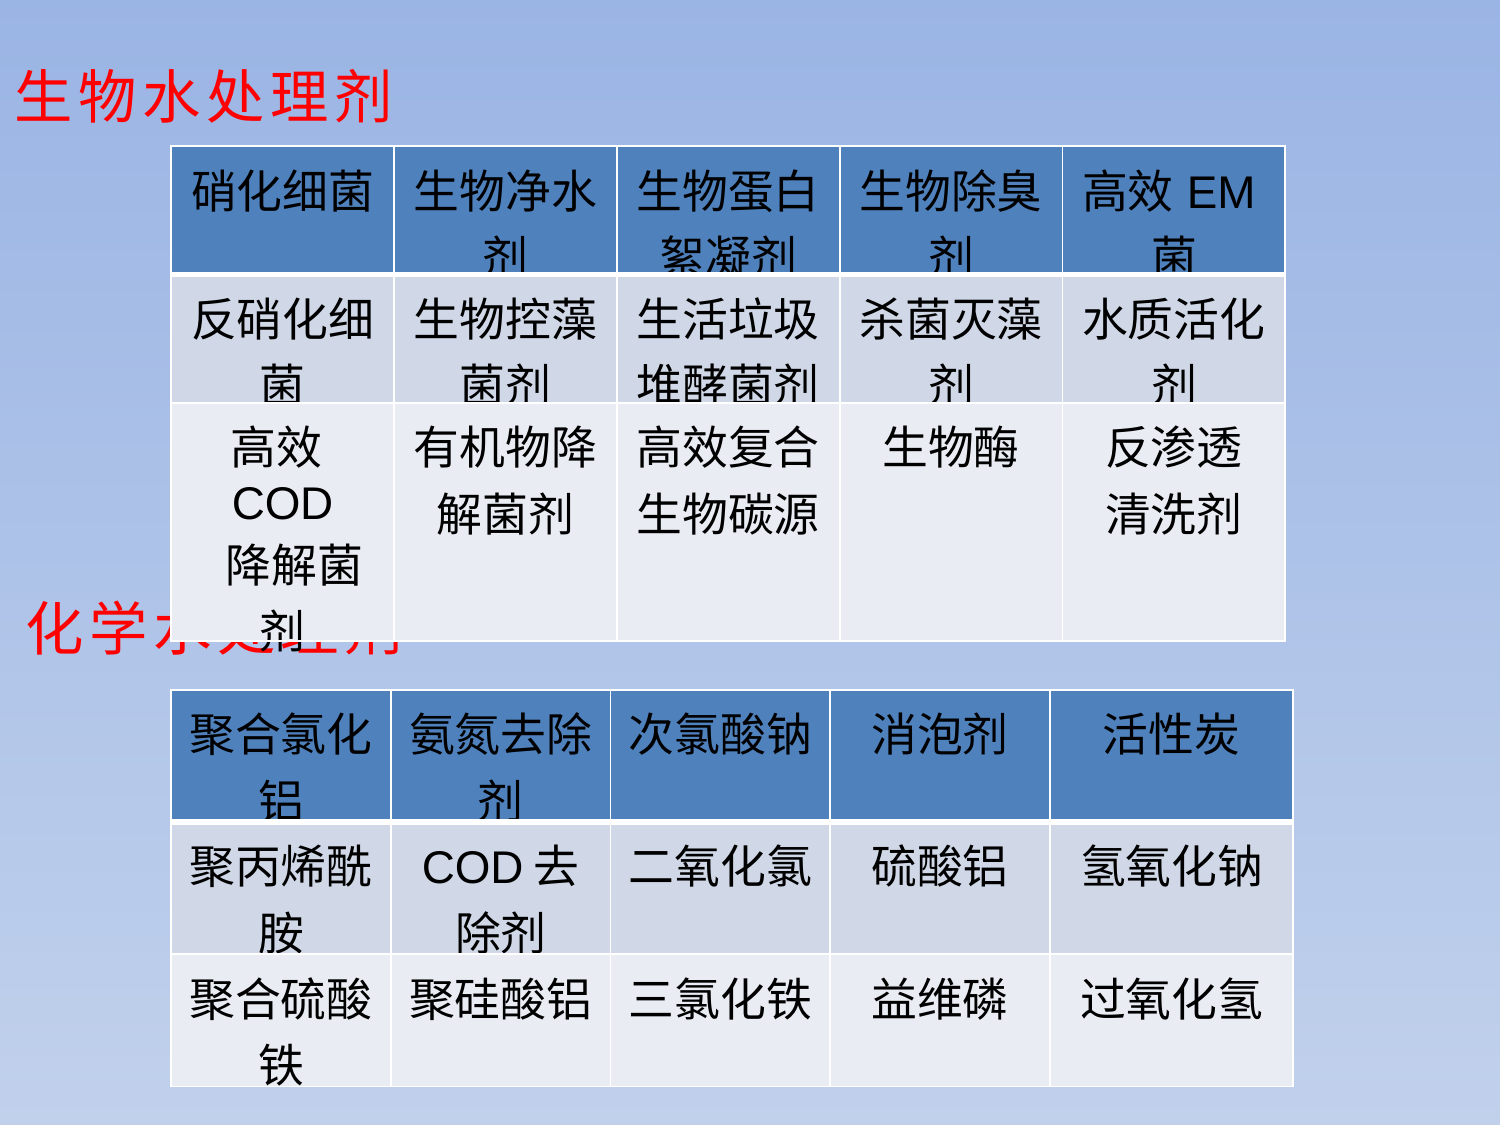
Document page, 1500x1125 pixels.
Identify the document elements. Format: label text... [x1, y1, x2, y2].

table_cell 生物酶 [841, 404, 1062, 640]
table_cell 反渗透 清洗剂 [1063, 404, 1284, 640]
table_cell 水质活化剂 [1063, 277, 1284, 402]
table_header 消泡剂 [831, 691, 1049, 819]
table_cell 聚合硫酸铁 [172, 955, 390, 1086]
table_cell 聚丙烯酰胺 [172, 825, 390, 953]
table_cell 反硝化细菌 [172, 277, 393, 402]
table_cell COD去除剂 [392, 825, 610, 953]
text_box 化学水处理剂 [13, 585, 435, 668]
table_header 次氯酸钠 [611, 691, 829, 819]
table_cell 杀菌灭藻剂 [841, 277, 1062, 402]
table_header 生物净水剂 [395, 147, 616, 272]
table_header 硝化细菌 [172, 147, 393, 272]
table_header 氨氮去除剂 [392, 691, 610, 819]
table_cell 三氯化铁 [611, 955, 829, 1086]
table_cell 二氧化氯 [611, 825, 829, 953]
table_cell 益维磷 [831, 955, 1049, 1086]
table_header 高效EM菌 [1063, 147, 1284, 272]
table_cell 生活垃圾 堆酵菌剂 [618, 277, 839, 402]
table_header 聚合氯化铝 [172, 691, 390, 819]
table_cell 过氧化氢 [1051, 955, 1292, 1086]
table_cell 生物控藻 菌剂 [395, 277, 616, 402]
table_cell 高效复合 生物碳源 [618, 404, 839, 640]
table_cell 聚硅酸铝 [392, 955, 610, 1086]
table_cell 高效COD 降解菌剂 [172, 404, 393, 640]
table_cell 氢氧化钠 [1051, 825, 1292, 953]
table_header 生物蛋白 絮凝剂 [618, 147, 839, 272]
table_cell 硫酸铝 [831, 825, 1049, 953]
table_cell 有机物降解菌剂 [395, 404, 616, 640]
table_header 活性炭 [1051, 691, 1292, 819]
text_box 生物水处理剂 [0, 52, 467, 138]
table_header 生物除臭剂 [841, 147, 1062, 272]
